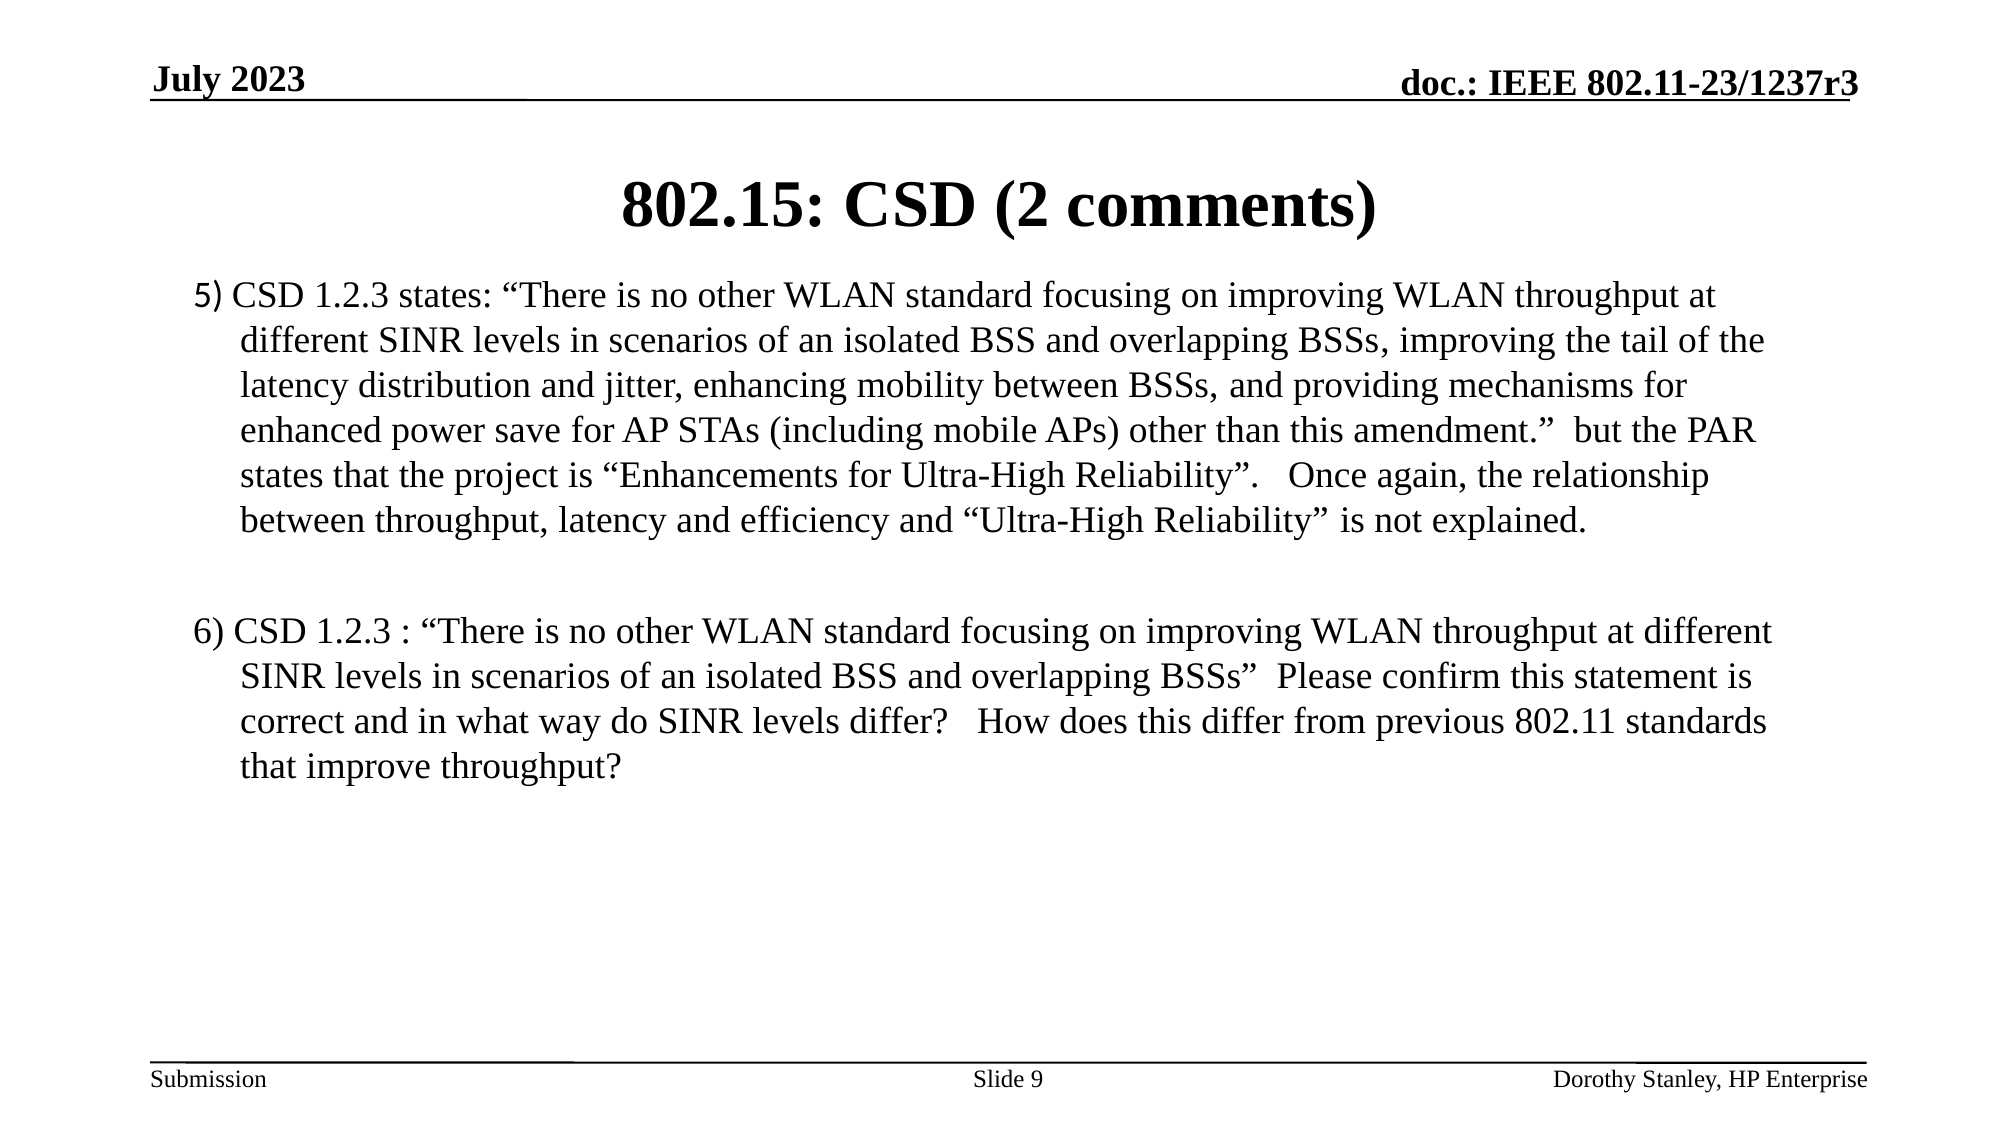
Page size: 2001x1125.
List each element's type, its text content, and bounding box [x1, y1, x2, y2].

list 5) CSD 1.2.3 states: “There is no other WLAN standard focusing on improving WLAN throughput at different SINR levels in scenarios of an isolated BSS and overlapping BSSs, improving the tail of the latency distribution and jitter, enhancing mobility between BSSs, and providing mechanisms for enhanced power save for AP STAs (including mobile APs) other than this amendment.” but the PAR states that the project is “Enhancements for Ultra-High Reliability”. Once again, the relationship between throughput, latency and efficiency and “Ultra-High Reliability” is not explained. 6) CSD 1.2.3 : “There is no other WLAN standard focusing on improving WLAN throughput at different SINR levels in scenarios of an isolated BSS and overlapping BSSs” Please confirm this statement is correct and in what way do SINR levels differ? How does this differ from previous 802.11 standards that improve throughput? [112, 262, 1813, 938]
slide_number Slide 9 [950, 1061, 1067, 1123]
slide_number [152, 54, 563, 100]
footer Dorothy Stanley, HP Enterprise [1171, 1061, 1869, 1093]
title 802.15: CSD (2 comments) [149, 112, 1850, 288]
